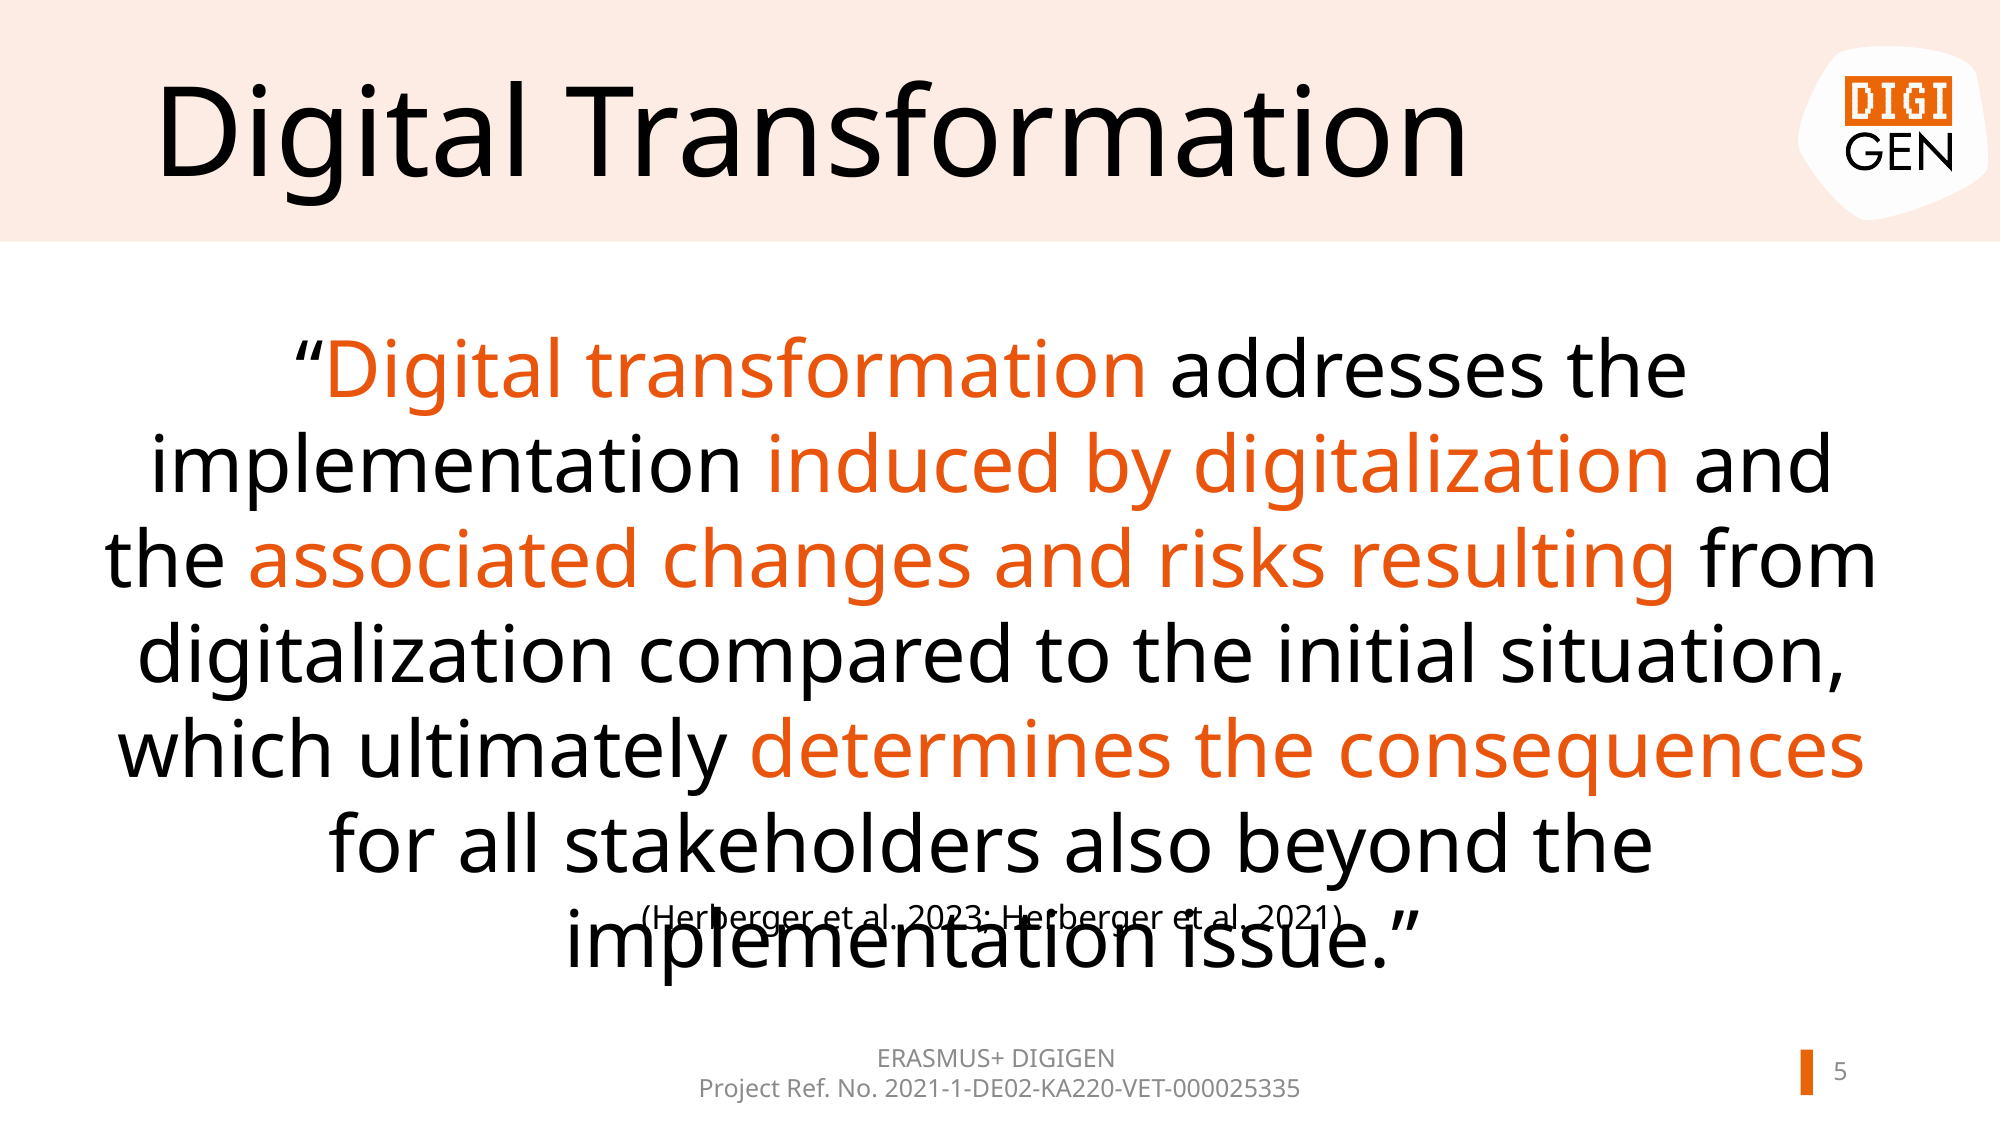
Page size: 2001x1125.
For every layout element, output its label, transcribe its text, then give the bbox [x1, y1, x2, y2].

footer ERASMUS+ DIGIGEN Project Ref. No. 2021-1-DE02-KA220-VET-000025335 [662, 1042, 1338, 1103]
slide_number 4 [1764, 1042, 1863, 1103]
text_box (Herberger et al. 2023; Herberger et al. 2021) [491, 888, 1493, 944]
picture [1798, 46, 1988, 220]
title Digital Transformation [137, 61, 1628, 190]
text_box “Digital transformation addresses the implementation induced by digitalization and the associated changes and risks resulting from digitalization compared to the initial situation, which ultimately determines the consequences for all stakeholders also beyond the implementation issue.” [82, 310, 1902, 991]
